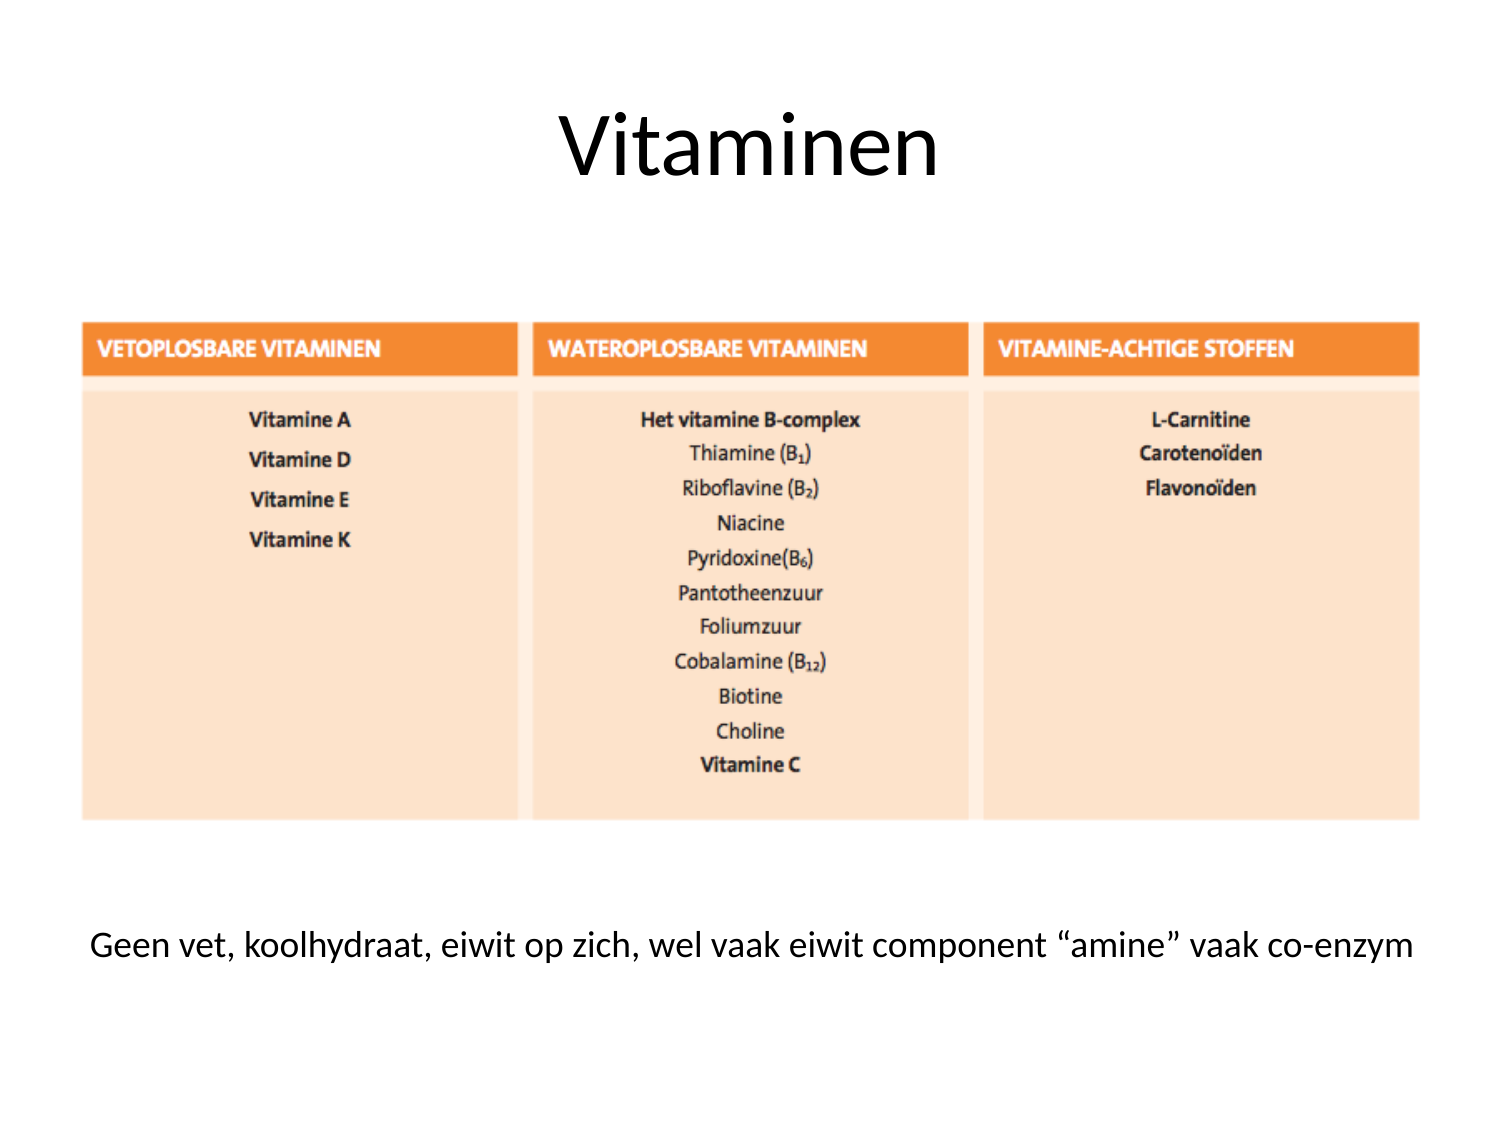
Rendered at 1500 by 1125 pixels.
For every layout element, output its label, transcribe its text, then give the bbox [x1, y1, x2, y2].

title Vitaminen [75, 45, 1425, 197]
text_box Geen vet, koolhydraat, eiwit op zich, wel vaak eiwit component “amine” vaak co-enzym [75, 912, 1455, 973]
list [74, 197, 1426, 941]
